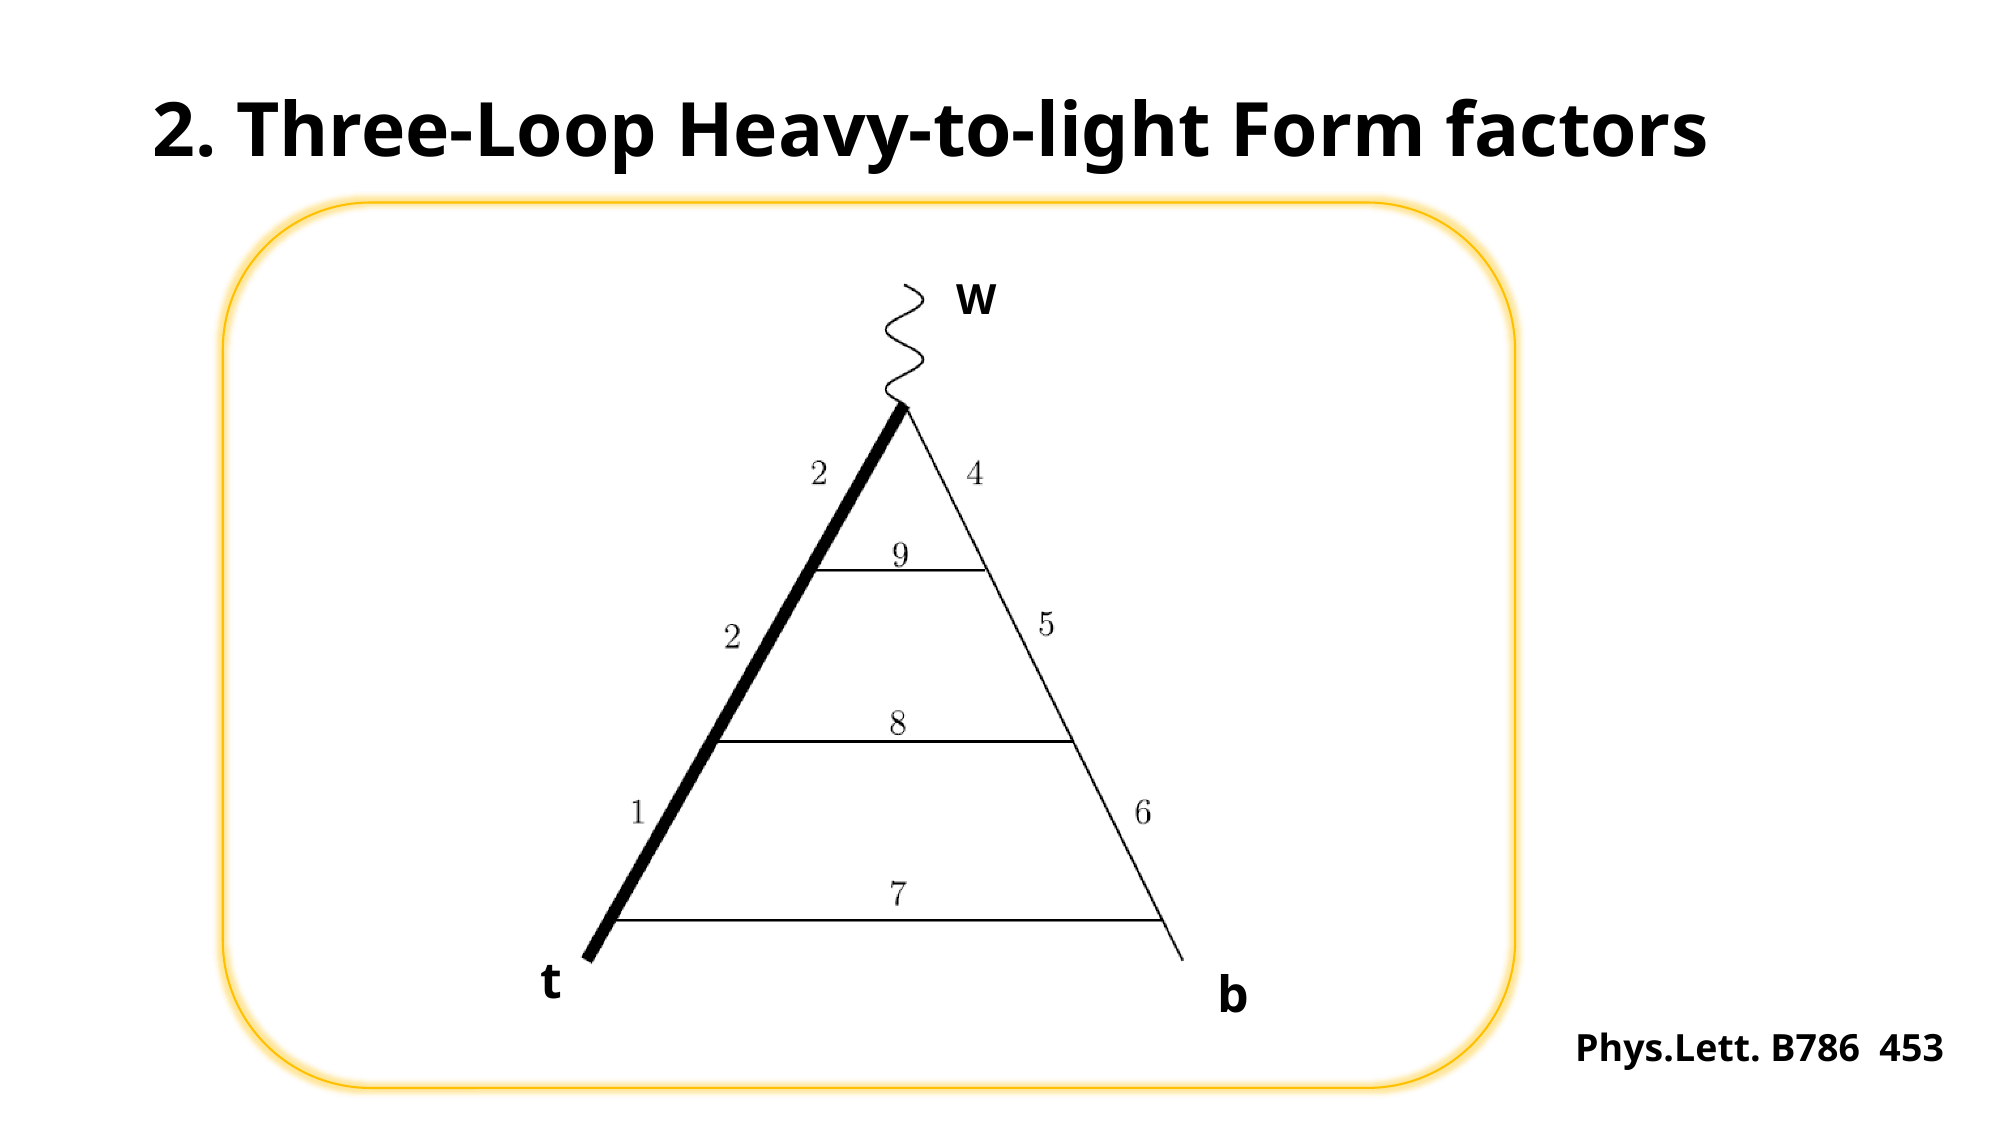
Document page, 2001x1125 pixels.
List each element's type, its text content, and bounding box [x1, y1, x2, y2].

title 2. Three-Loop Heavy-to-light Form factors [137, 48, 1863, 217]
text_box [221, 201, 1517, 1090]
text_box Phys.Lett. B786 453 [1560, 1016, 1966, 1122]
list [511, 252, 1216, 967]
